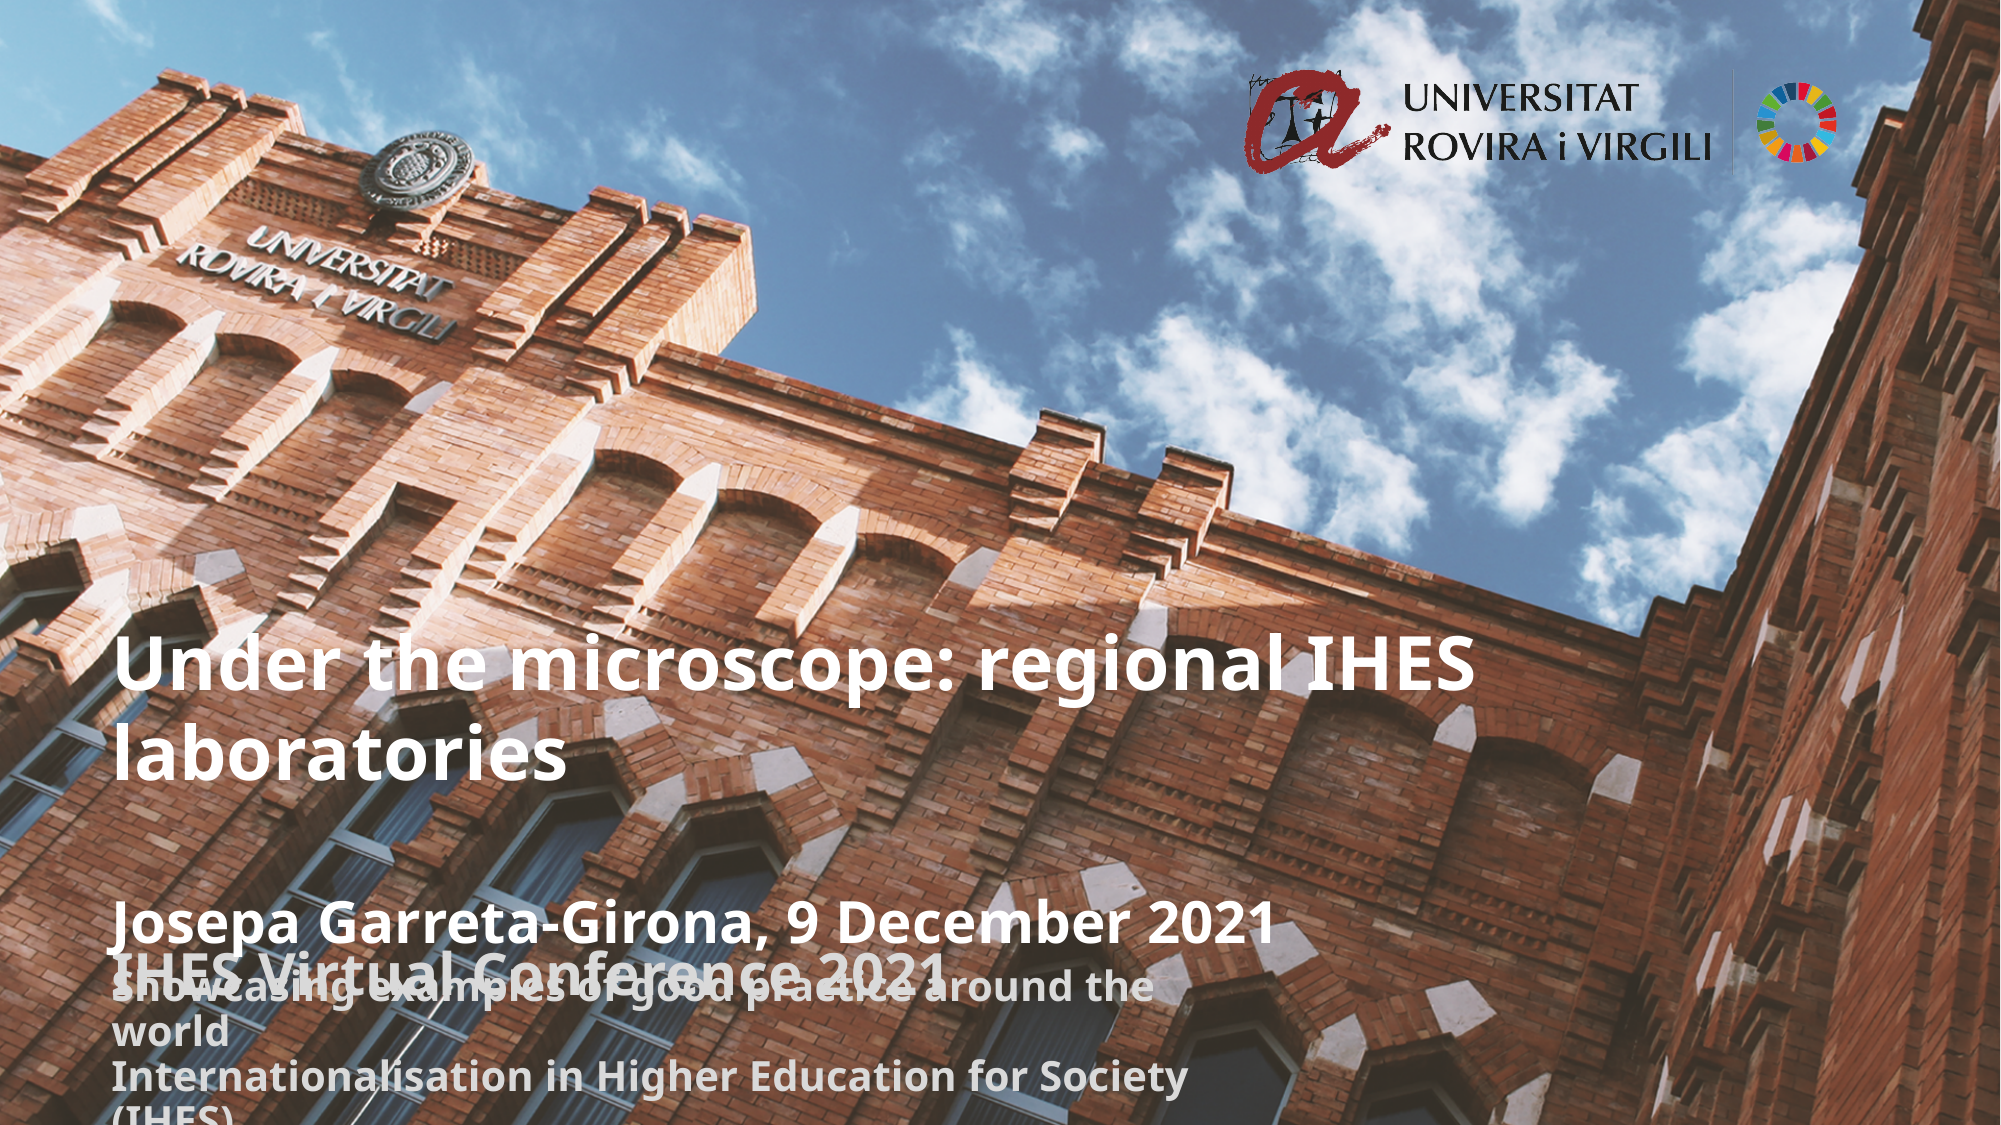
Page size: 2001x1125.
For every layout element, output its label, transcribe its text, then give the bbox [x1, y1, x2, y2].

list IHES Virtual Conference 2021 [96, 963, 964, 967]
list Showcasing examples of good practice around the world Internationalisation in Higher Education for Society (IHES) [96, 967, 1244, 1125]
text_box Under the microscope: regional IHES laboratories Josepa Garreta-Girona, 9 December 2021 [96, 607, 1926, 963]
picture [0, 0, 2001, 1125]
